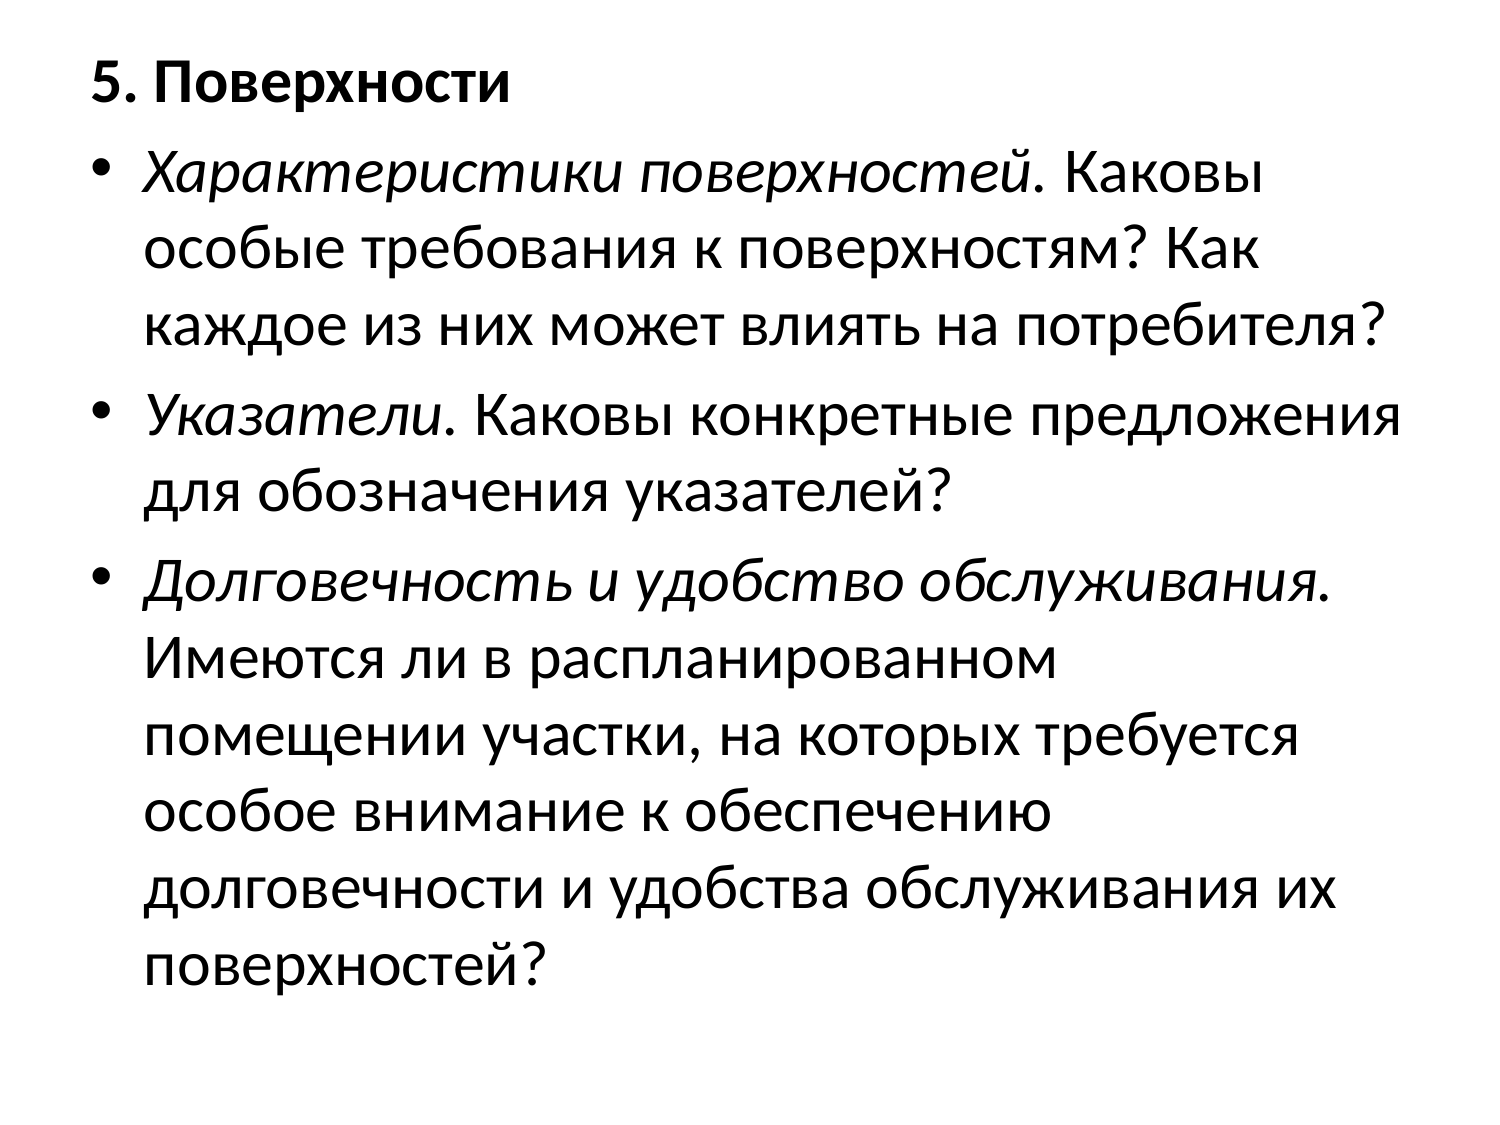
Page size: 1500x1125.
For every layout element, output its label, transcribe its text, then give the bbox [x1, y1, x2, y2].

list 5. Поверхности Характеристики поверхностей. Каковы особые требования к поверхностям? Как каждое из них может влиять на потребителя? Указатели. Каковы конкретные предложения для обозначения указателей? Долговечность и удобство обслуживания. Имеются ли в распланированном помещении участки, на которых требуется особое внимание к обеспечению долговечности и удобства обслуживания их поверхностей? [75, 30, 1425, 1059]
